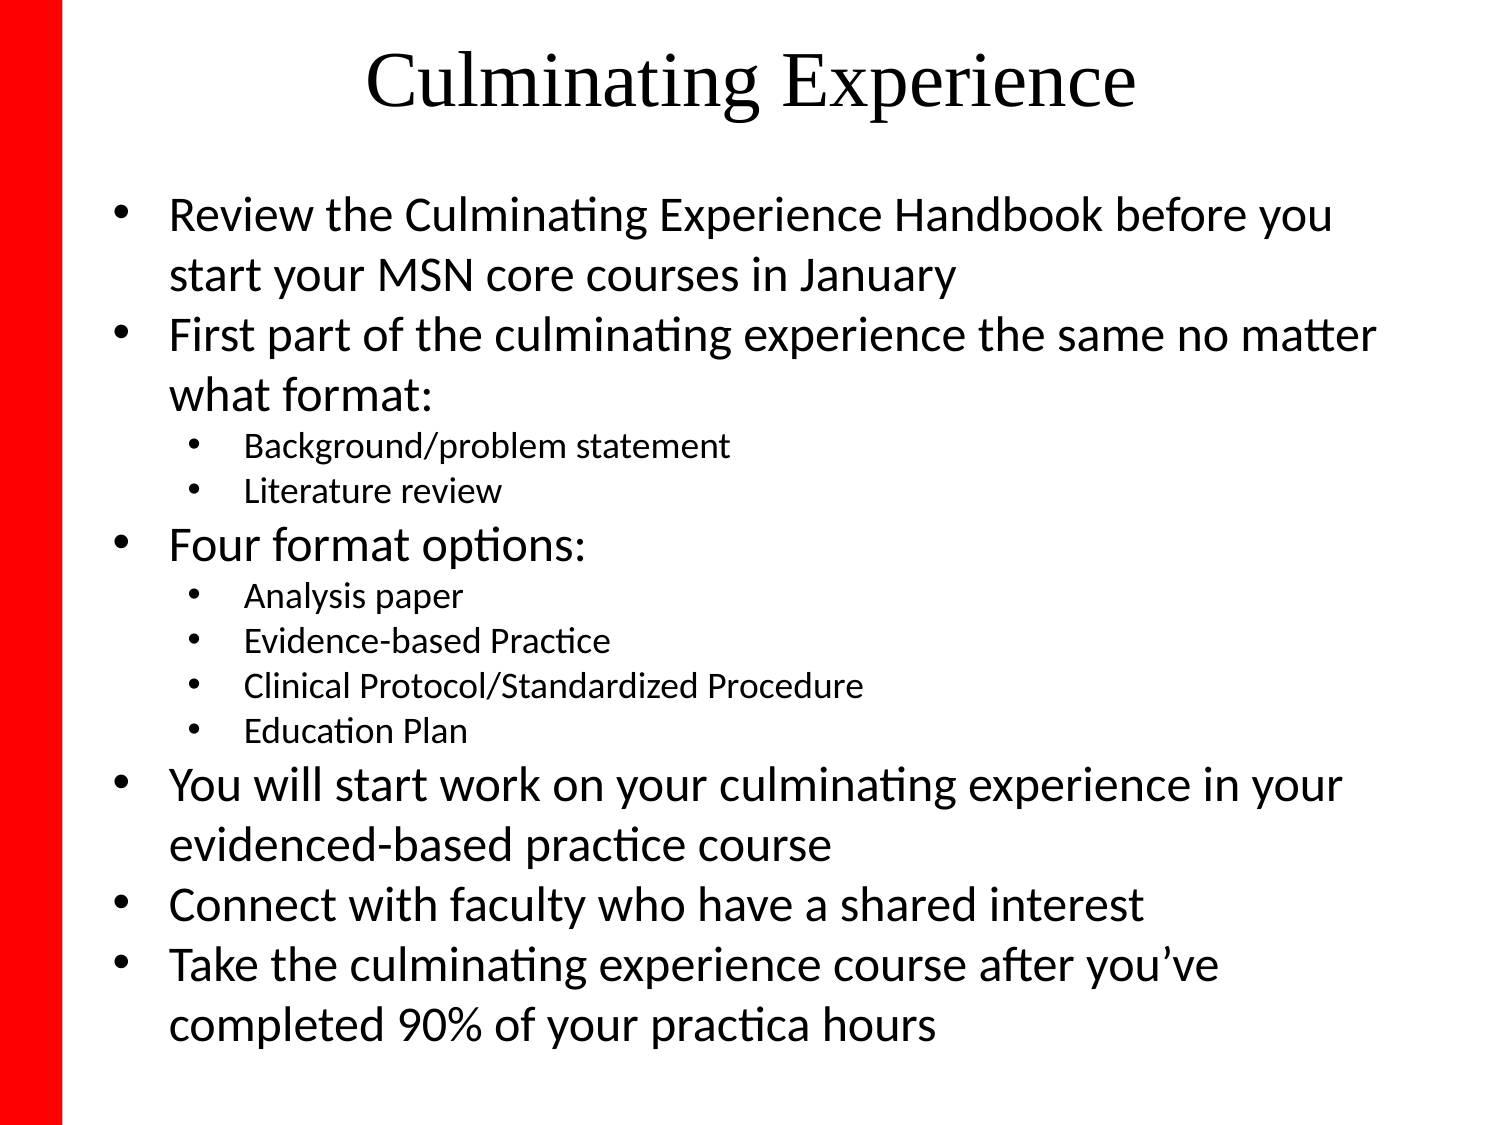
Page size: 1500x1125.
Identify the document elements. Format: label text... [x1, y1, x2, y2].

title Culminating Experience [365, 27, 1273, 124]
list Review the Culminating Experience Handbook before you start your MSN core courses in January First part of the culminating experience the same no matter what format: Background/problem statement Literature review Four format options: Analysis paper Evidence-based Practice Clinical Protocol/Standardized Procedure Education Plan You will start work on your culminating experience in your evidenced-based practice course Connect with faculty who have a shared interest Take the culminating experience course after you’ve completed 90% of your practica hours [112, 181, 1429, 1121]
